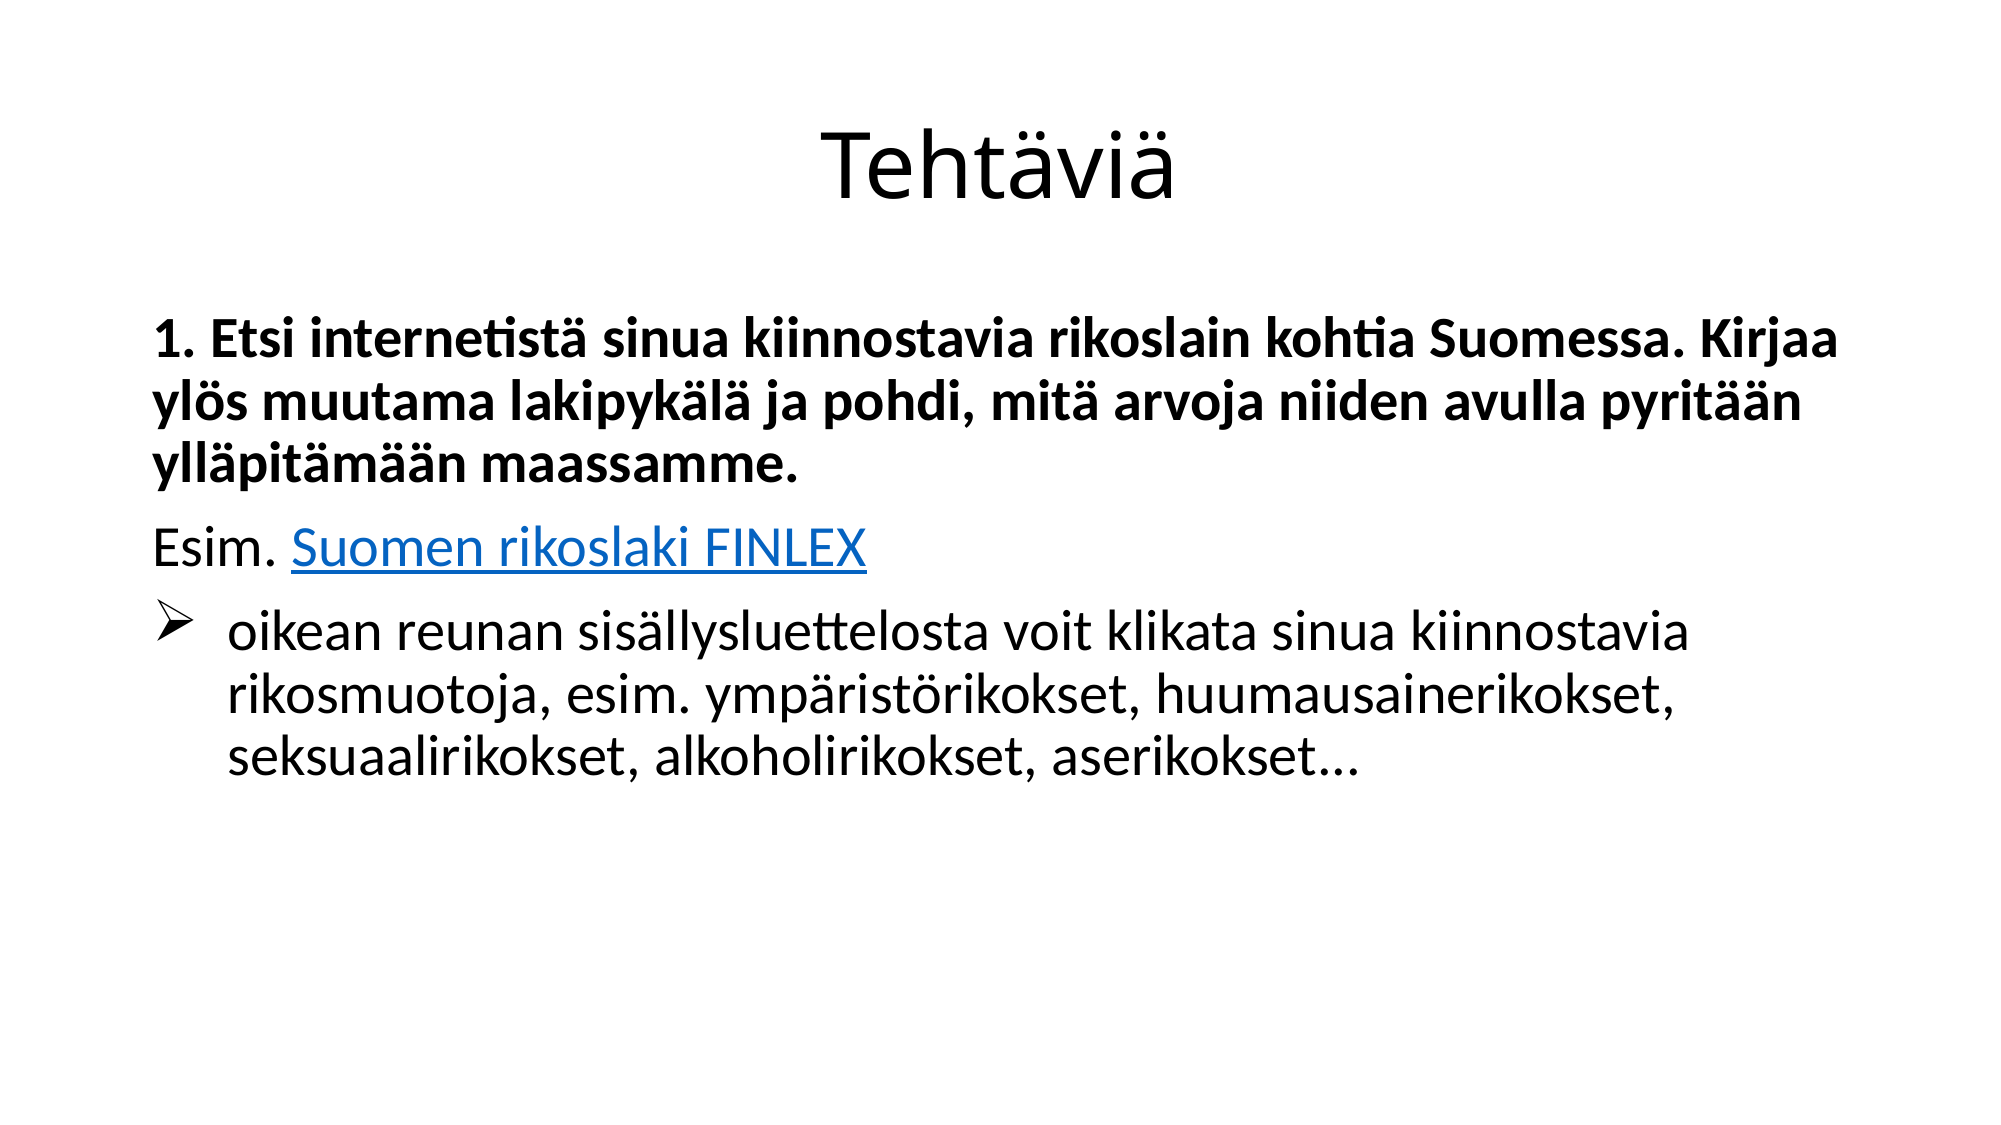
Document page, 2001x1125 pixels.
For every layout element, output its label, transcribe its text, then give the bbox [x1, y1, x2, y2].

title Tehtäviä [137, 59, 1863, 278]
list 1. Etsi internetistä sinua kiinnostavia rikoslain kohtia Suomessa. Kirjaa ylös muutama lakipykälä ja pohdi, mitä arvoja niiden avulla pyritään ylläpitämään maassamme. Esim. Suomen rikoslaki FINLEX oikean reunan sisällysluettelosta voit klikata sinua kiinnostavia rikosmuotoja, esim. ympäristörikokset, huumausainerikokset, seksuaalirikokset, alkoholirikokset, aserikokset... [137, 299, 1863, 1014]
